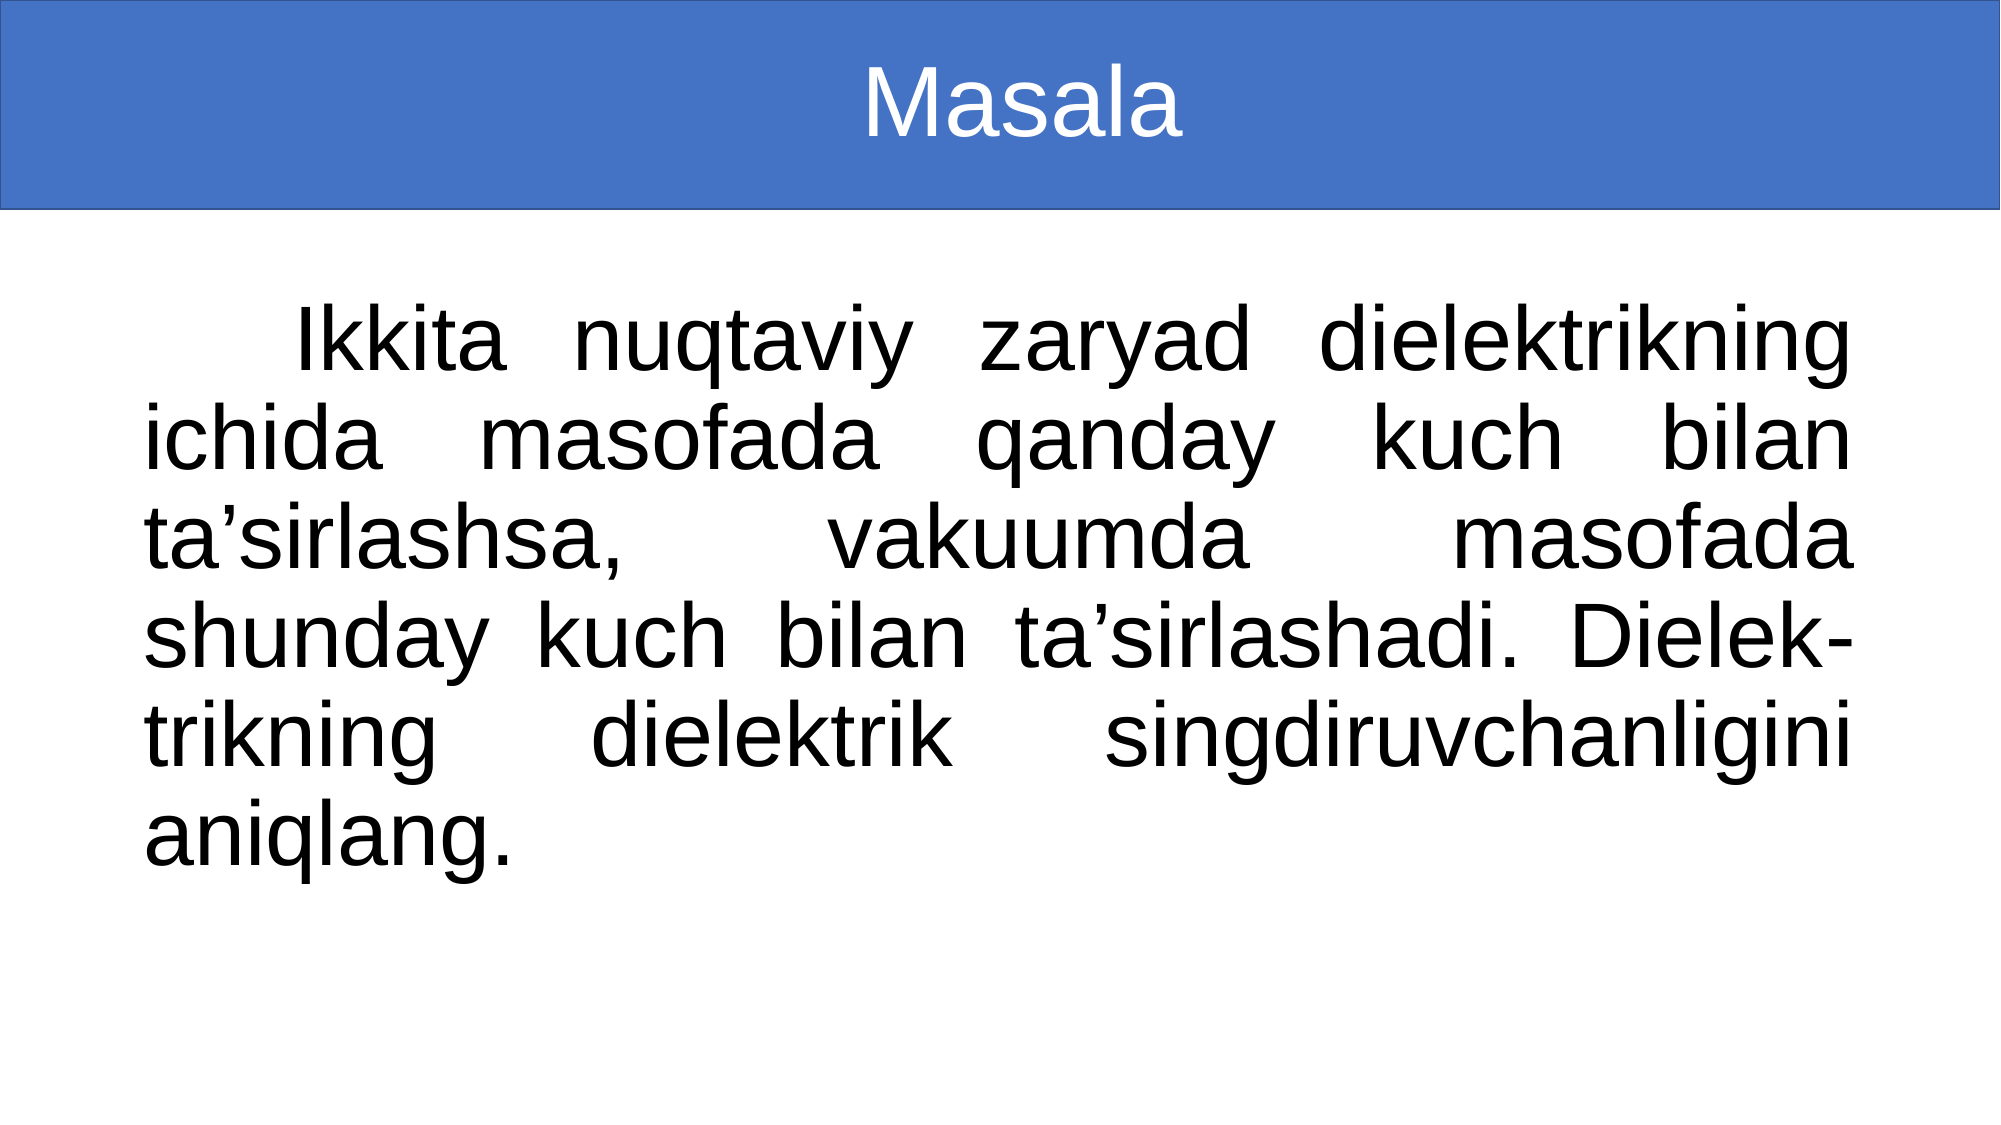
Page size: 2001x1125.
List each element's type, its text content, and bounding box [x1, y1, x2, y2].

title Masala [0, 0, 2000, 210]
